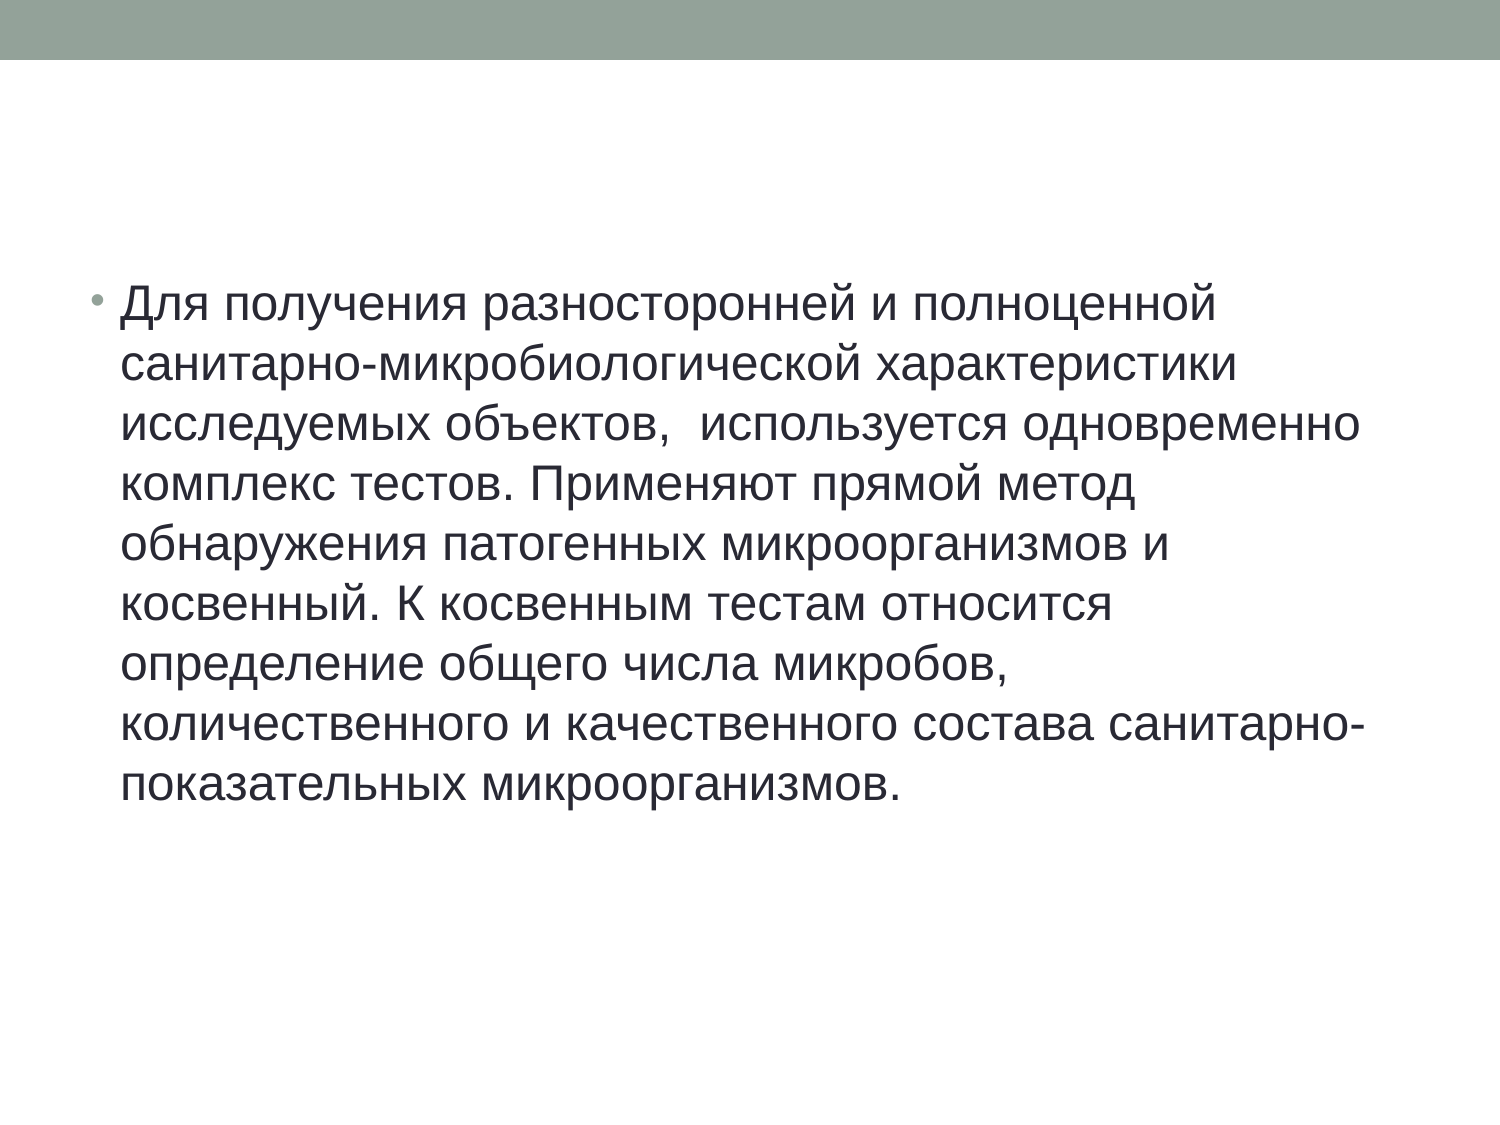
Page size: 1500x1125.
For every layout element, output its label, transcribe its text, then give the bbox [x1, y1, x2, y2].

list Для получения разносторонней и полноценной санитарно-микробиологической характеристики исследуемых объектов, используется одновременно комплекс тестов. Применяют прямой метод обнаружения патогенных микроорганизмов и косвенный. К косвенным тестам относится определение общего числа микробов, количественного и качественного состава санитарно-показательных микроорганизмов. [75, 262, 1425, 1063]
